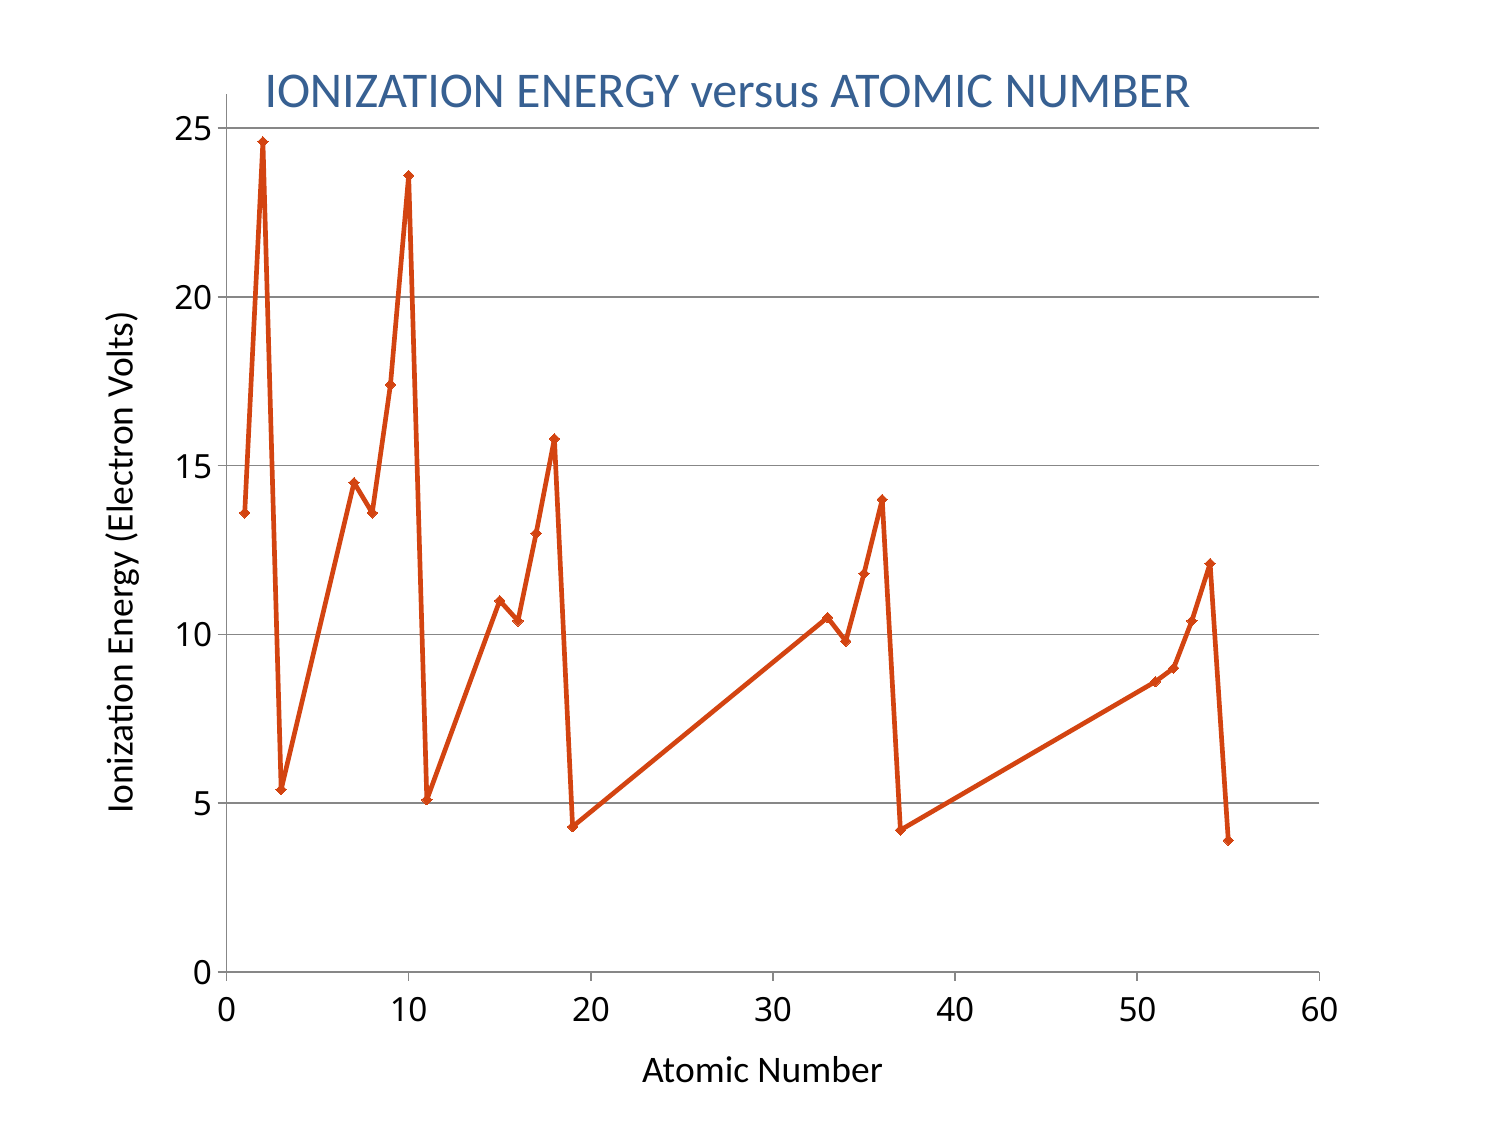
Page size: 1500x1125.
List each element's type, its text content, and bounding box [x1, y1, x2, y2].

chart [149, 74, 1363, 1051]
text_box IONIZATION ENERGY versus ATOMIC NUMBER [249, 49, 1388, 125]
text_box Atomic Number [300, 1059, 1225, 1098]
text_box Ionization Energy (Electron Volts) [87, 100, 144, 1026]
